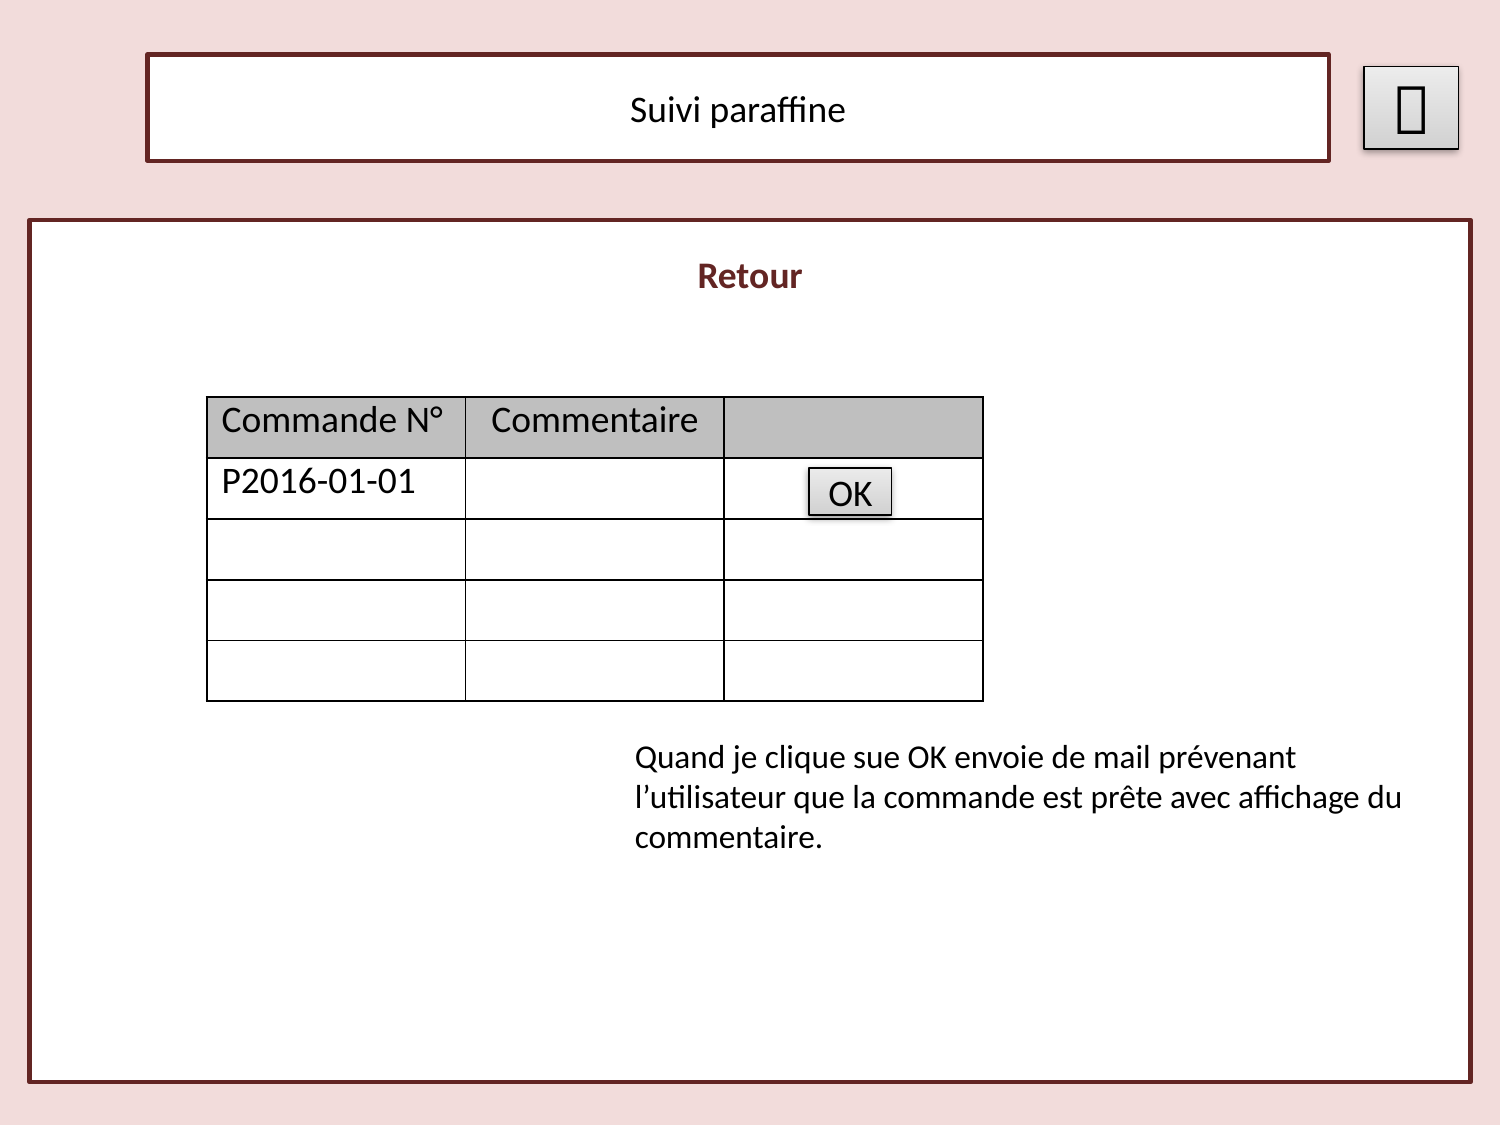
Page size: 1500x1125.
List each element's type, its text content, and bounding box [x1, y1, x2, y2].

table_header [725, 398, 982, 457]
table_header Commande N° [208, 398, 465, 457]
table_cell [725, 581, 982, 640]
text_box Quand je clique sue OK envoie de mail prévenant l’utilisateur que la commande est prête avec affichage du commentaire. [620, 727, 1447, 863]
table_cell [208, 641, 465, 700]
table_cell [466, 459, 723, 518]
text_box [27, 218, 1473, 1084]
table_cell [466, 641, 723, 700]
table_cell [725, 459, 982, 518]
table_cell [725, 520, 982, 579]
table_header Commentaire [466, 398, 723, 457]
text_box OK [808, 467, 892, 516]
table_cell [208, 581, 465, 640]
table_cell [725, 641, 982, 700]
text_box Suivi paraffine [145, 52, 1331, 163]
table_cell [466, 581, 723, 640]
text_box  [1363, 66, 1459, 150]
table_cell [466, 520, 723, 579]
table_cell P2016-01-01 [208, 459, 465, 518]
table_cell [208, 520, 465, 579]
text_box Retour [41, 243, 1459, 304]
